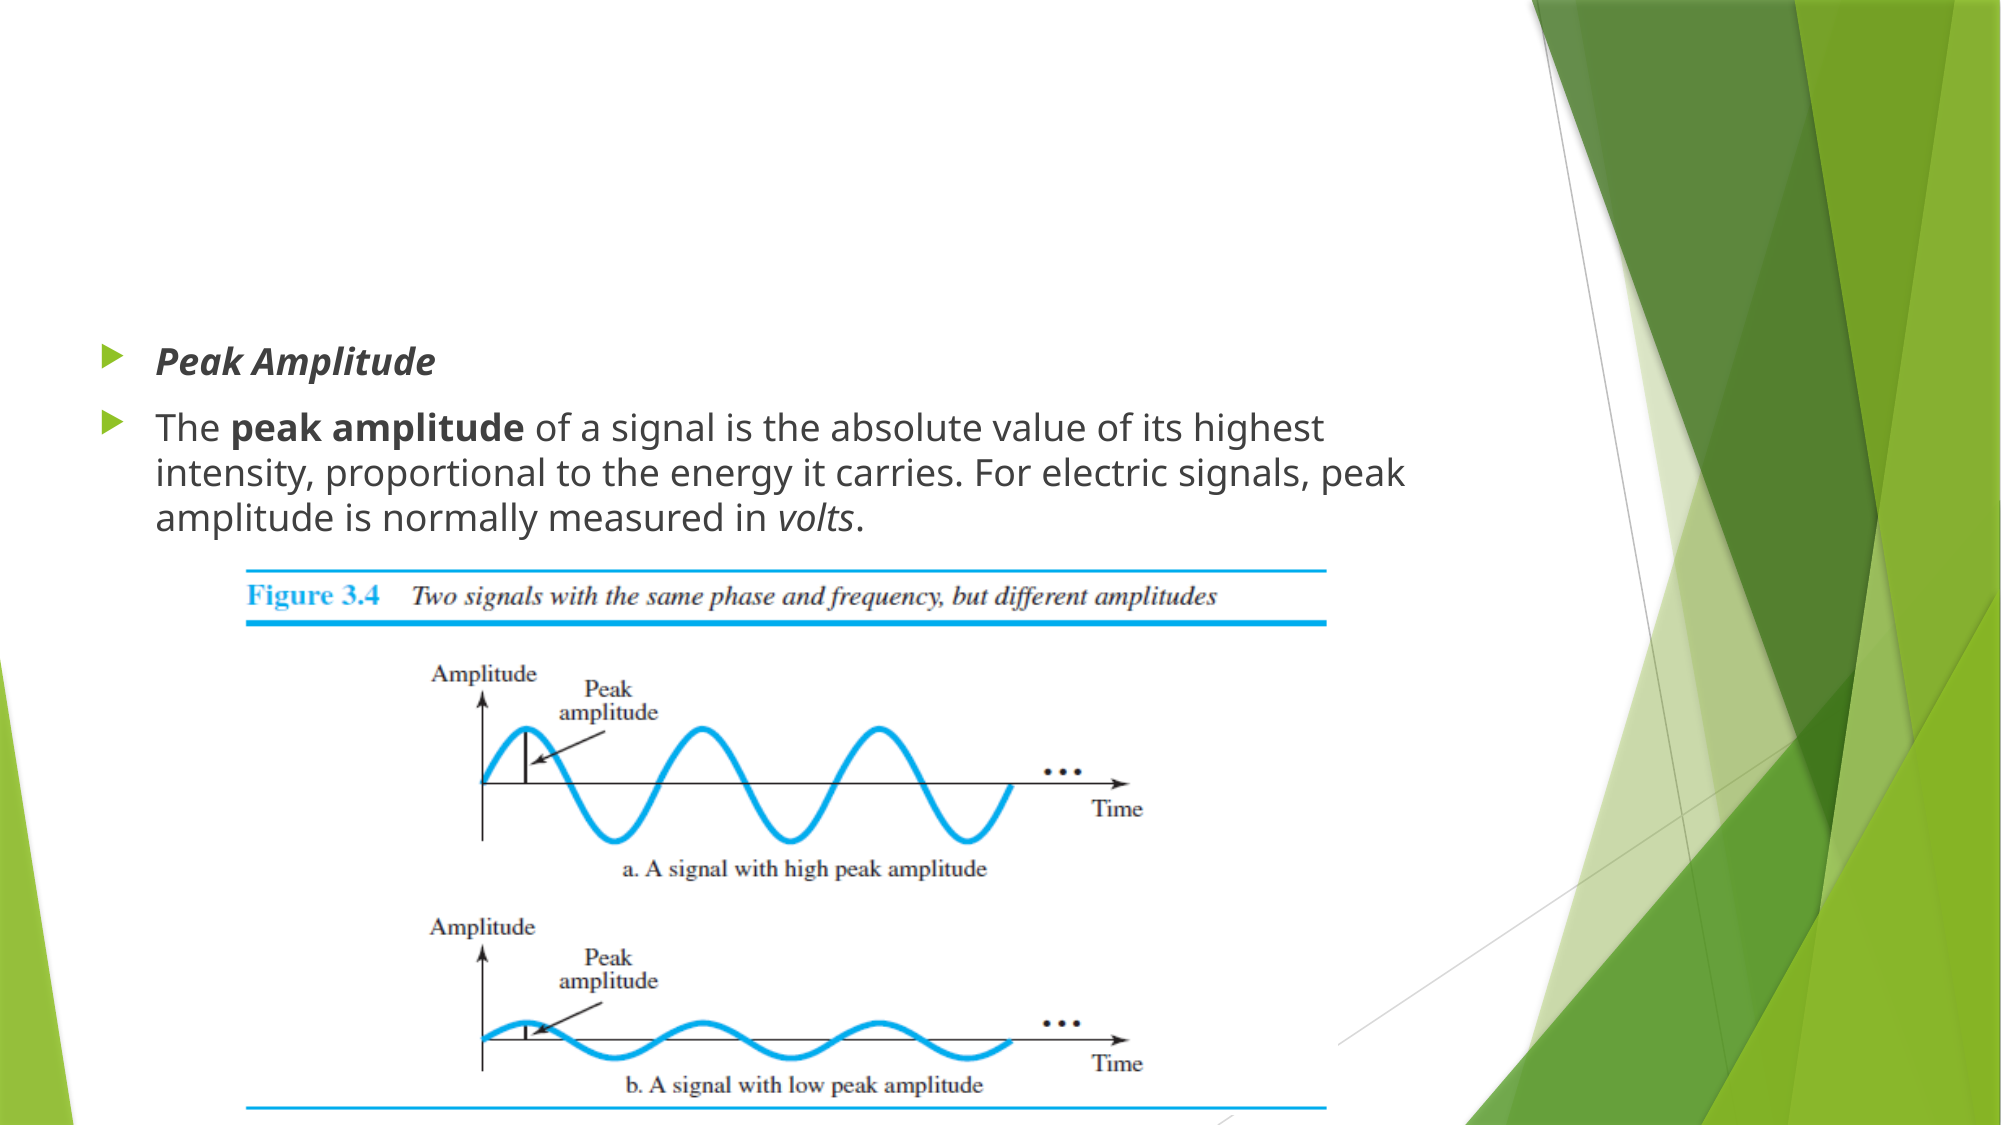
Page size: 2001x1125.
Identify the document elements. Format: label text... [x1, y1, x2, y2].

picture [234, 558, 1339, 1115]
list Peak Amplitude The peak amplitude of a signal is the absolute value of its highest intensity, proportional to the energy it carries. For electric signals, peak amplitude is normally measured in volts. [84, 330, 1495, 967]
